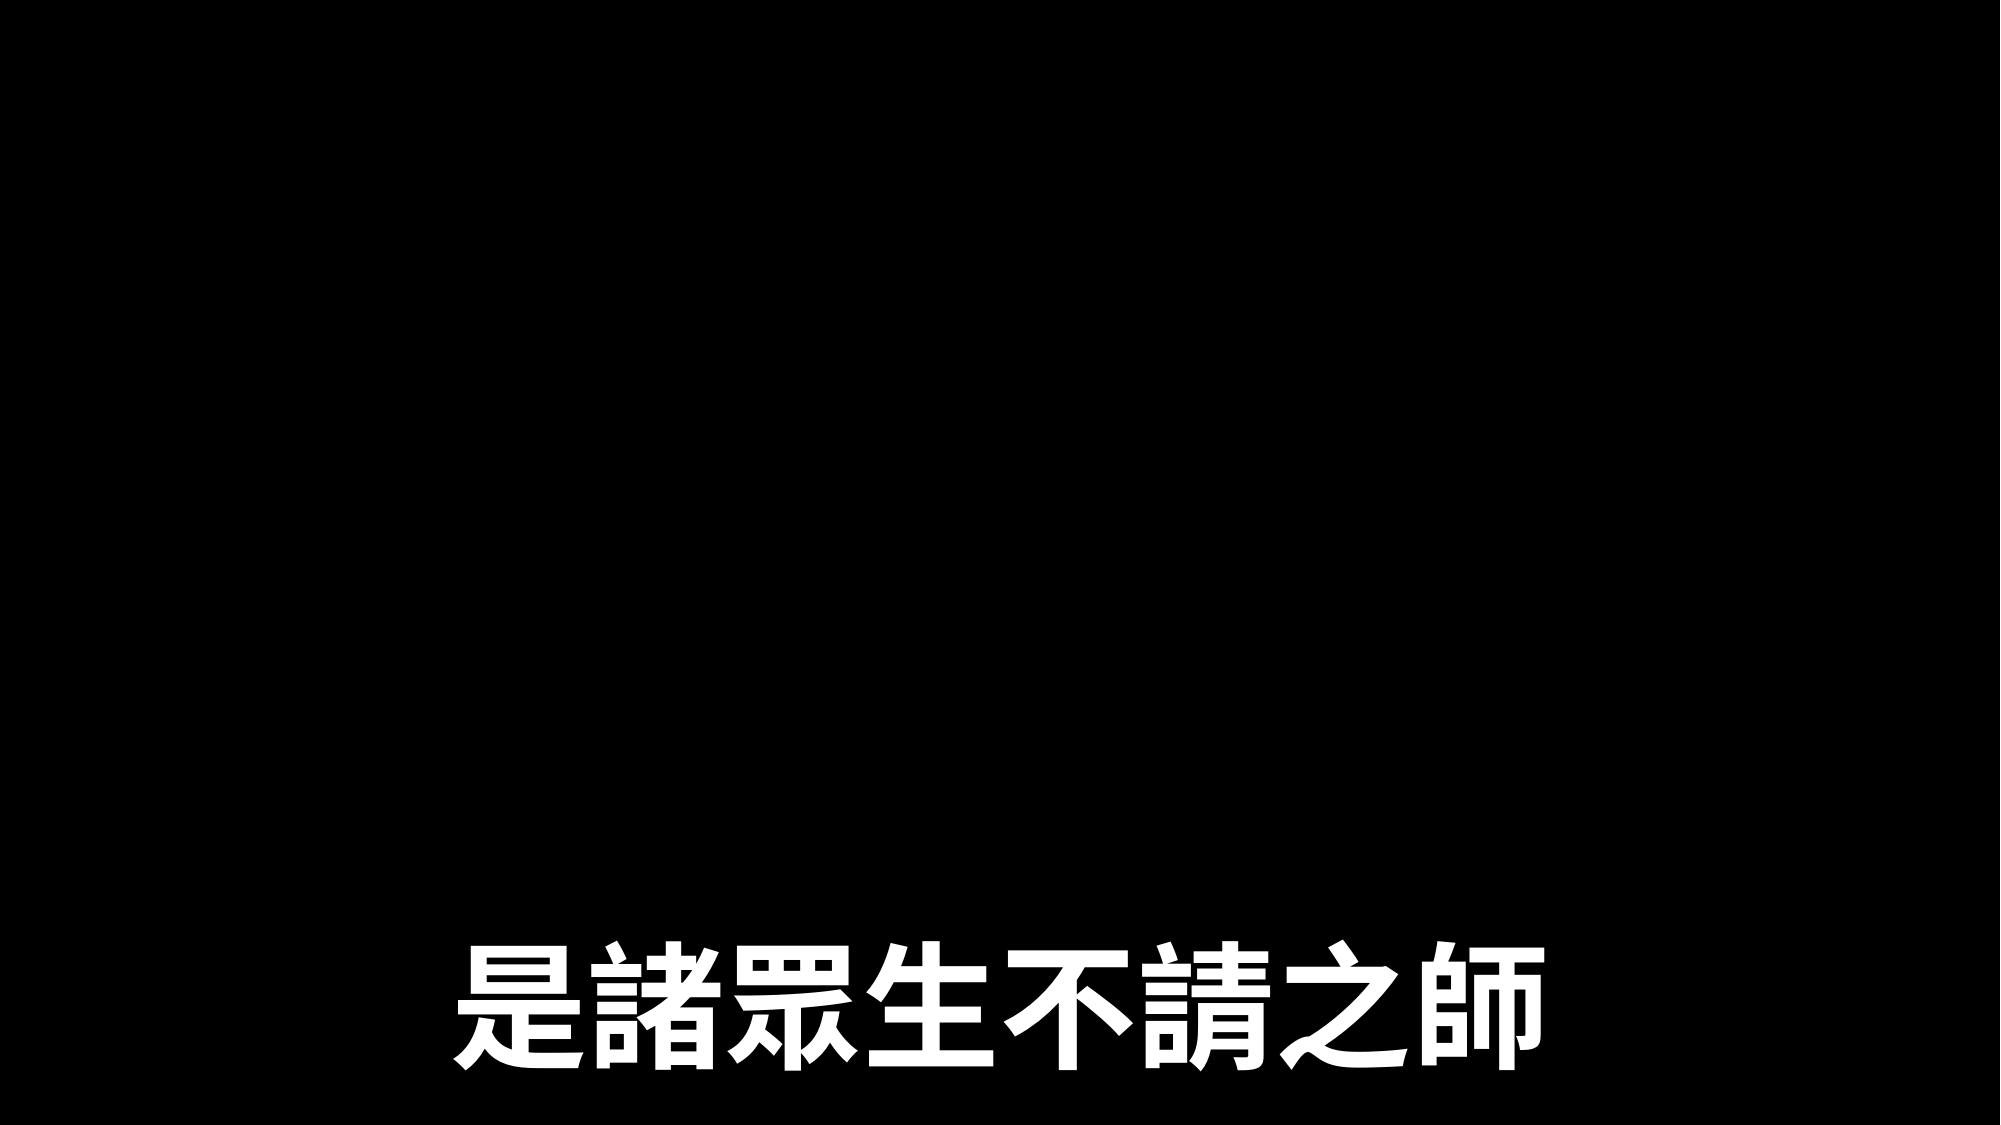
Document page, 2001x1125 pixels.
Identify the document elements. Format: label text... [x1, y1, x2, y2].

title 是諸眾生不請之師 [0, 905, 2000, 1124]
